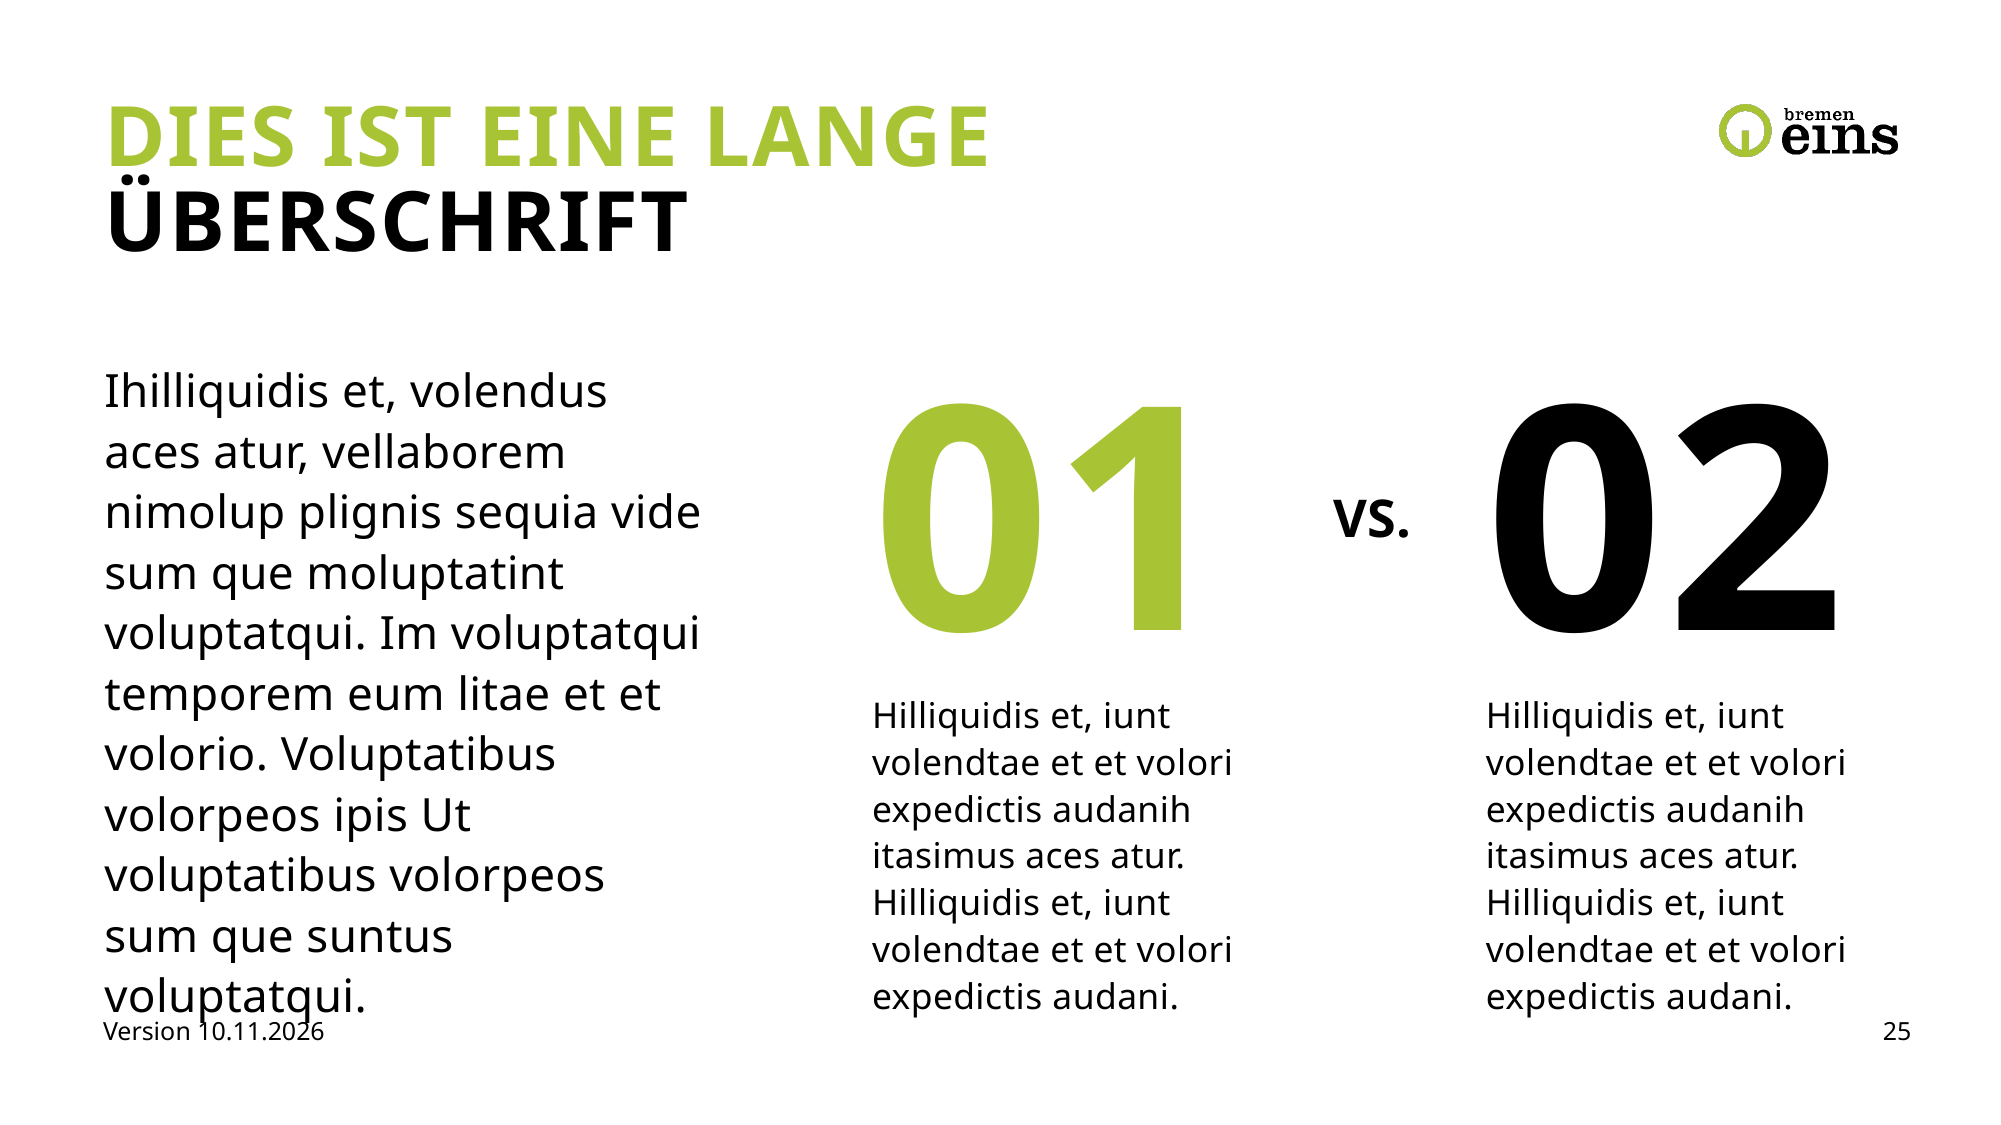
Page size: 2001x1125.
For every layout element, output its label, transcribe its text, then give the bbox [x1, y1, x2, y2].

list Dies ist eine lange Überschrift [104, 98, 1336, 267]
list Ihilliquidis et, volendus aces atur, vellaborem nimolup plignis sequia vide sum que moluptatint voluptatqui. Im voluptatqui temporem eum litae et et volorio. Voluptatibus volorpeos ipis Ut voluptatibus volorpeos sum que suntus voluptatqui. [104, 356, 711, 967]
list VS. [1333, 479, 1469, 563]
slide_number 25 [1589, 1015, 1912, 1076]
list Hilliquidis et, iunt volendtae et et volori expedictis audanih itasimus aces atur. Hilliquidis et, iunt volendtae et et volori expedictis audani. [1485, 688, 1903, 1016]
picture [1719, 104, 1898, 157]
list 01 [872, 375, 1307, 669]
list Hilliquidis et, iunt volendtae et et volori expedictis audanih itasimus aces atur. Hilliquidis et, iunt volendtae et et volori expedictis audani. [872, 688, 1289, 1016]
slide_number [103, 1015, 1338, 1076]
list 02 [1485, 375, 1921, 669]
